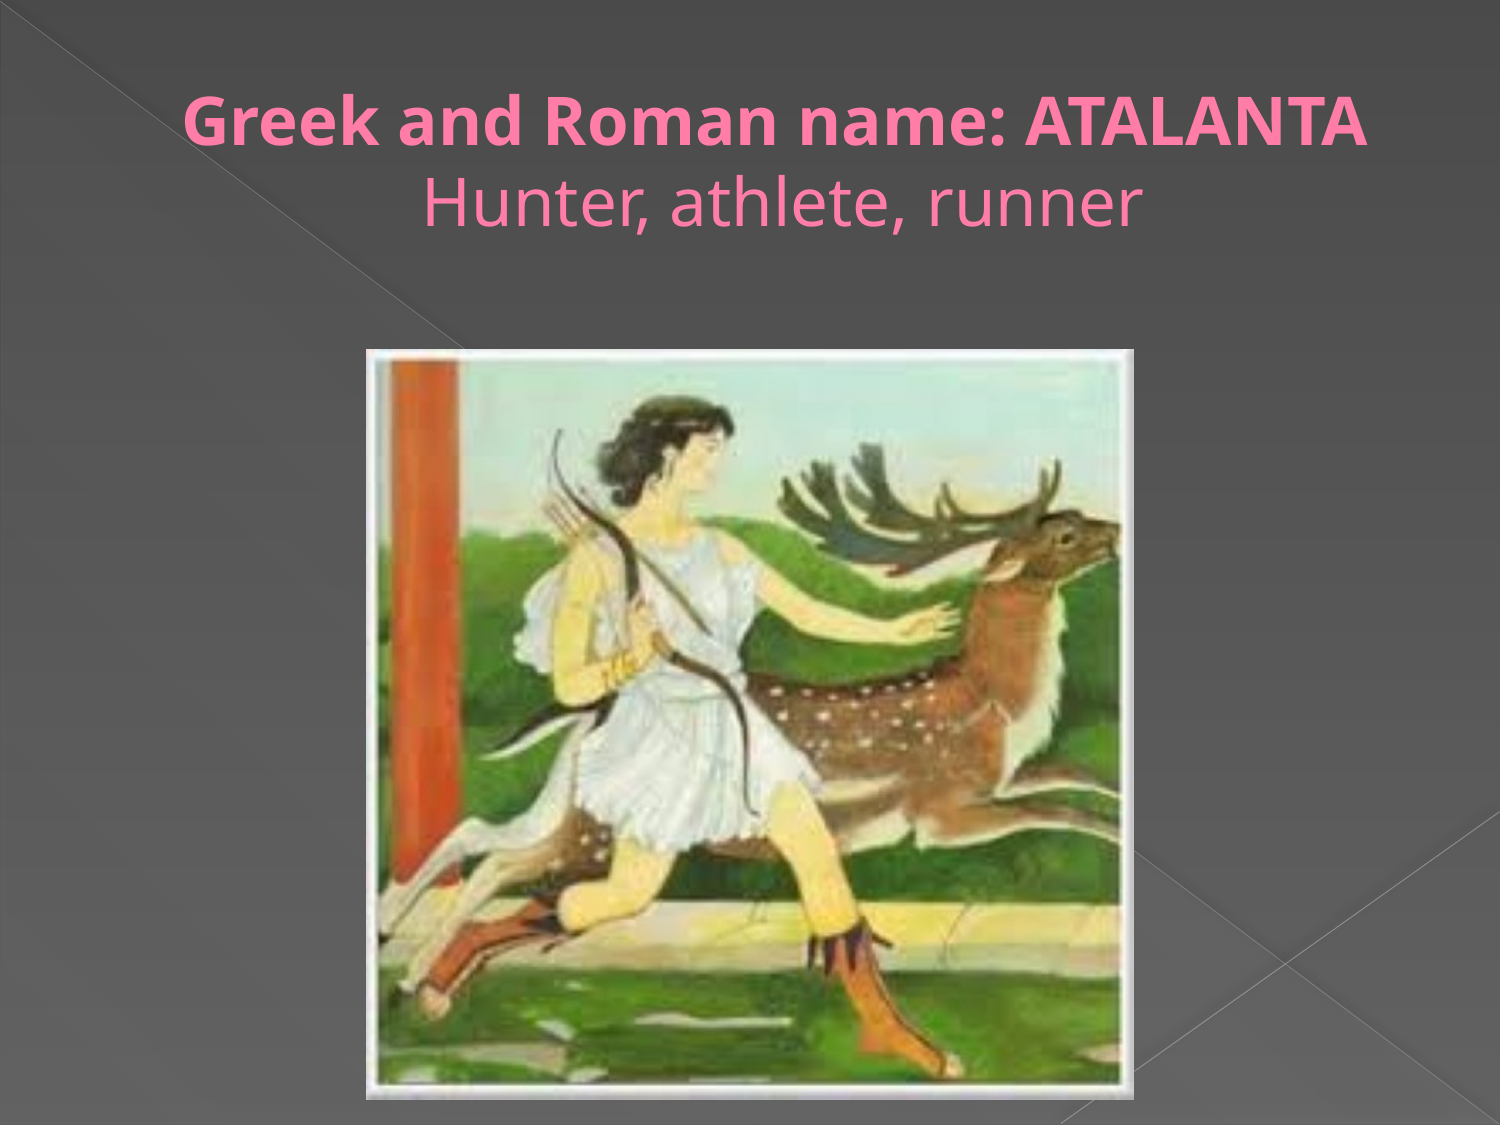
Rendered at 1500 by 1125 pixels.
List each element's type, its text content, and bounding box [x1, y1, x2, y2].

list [366, 349, 1134, 1101]
title Greek and Roman name: ATALANTA Hunter, athlete, runner [75, 43, 1425, 274]
